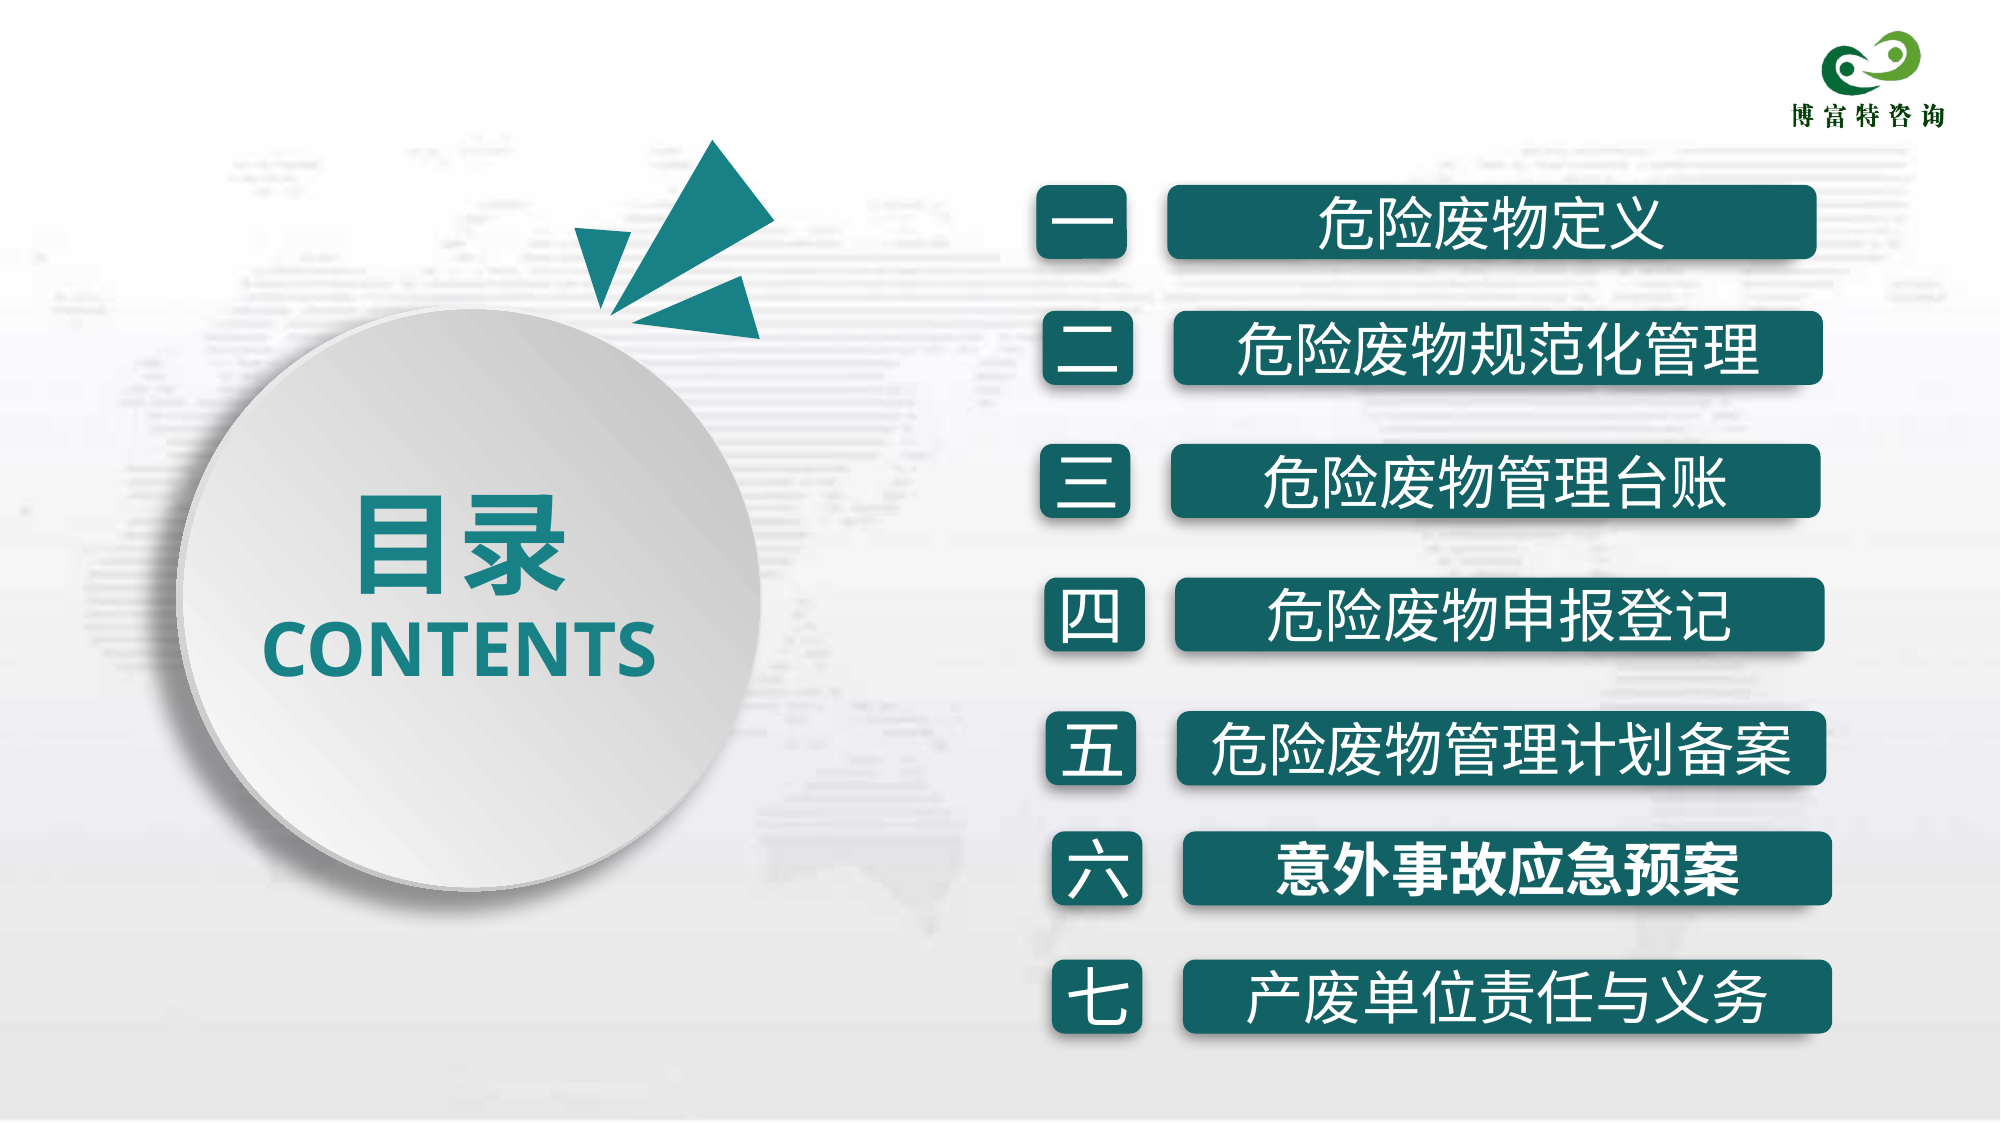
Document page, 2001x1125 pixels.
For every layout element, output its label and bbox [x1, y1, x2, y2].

text_box [1050, 820, 1833, 921]
text_box [1042, 566, 1825, 663]
text_box [572, 226, 633, 305]
text_box [670, 274, 751, 305]
text_box [1034, 173, 1817, 275]
text_box [1039, 299, 1823, 401]
text_box [615, 137, 776, 305]
text_box [1038, 433, 1821, 529]
text_box [1044, 700, 1827, 797]
text_box [1050, 948, 1833, 1045]
text_box [176, 305, 762, 892]
picture [0, 0, 2001, 1125]
